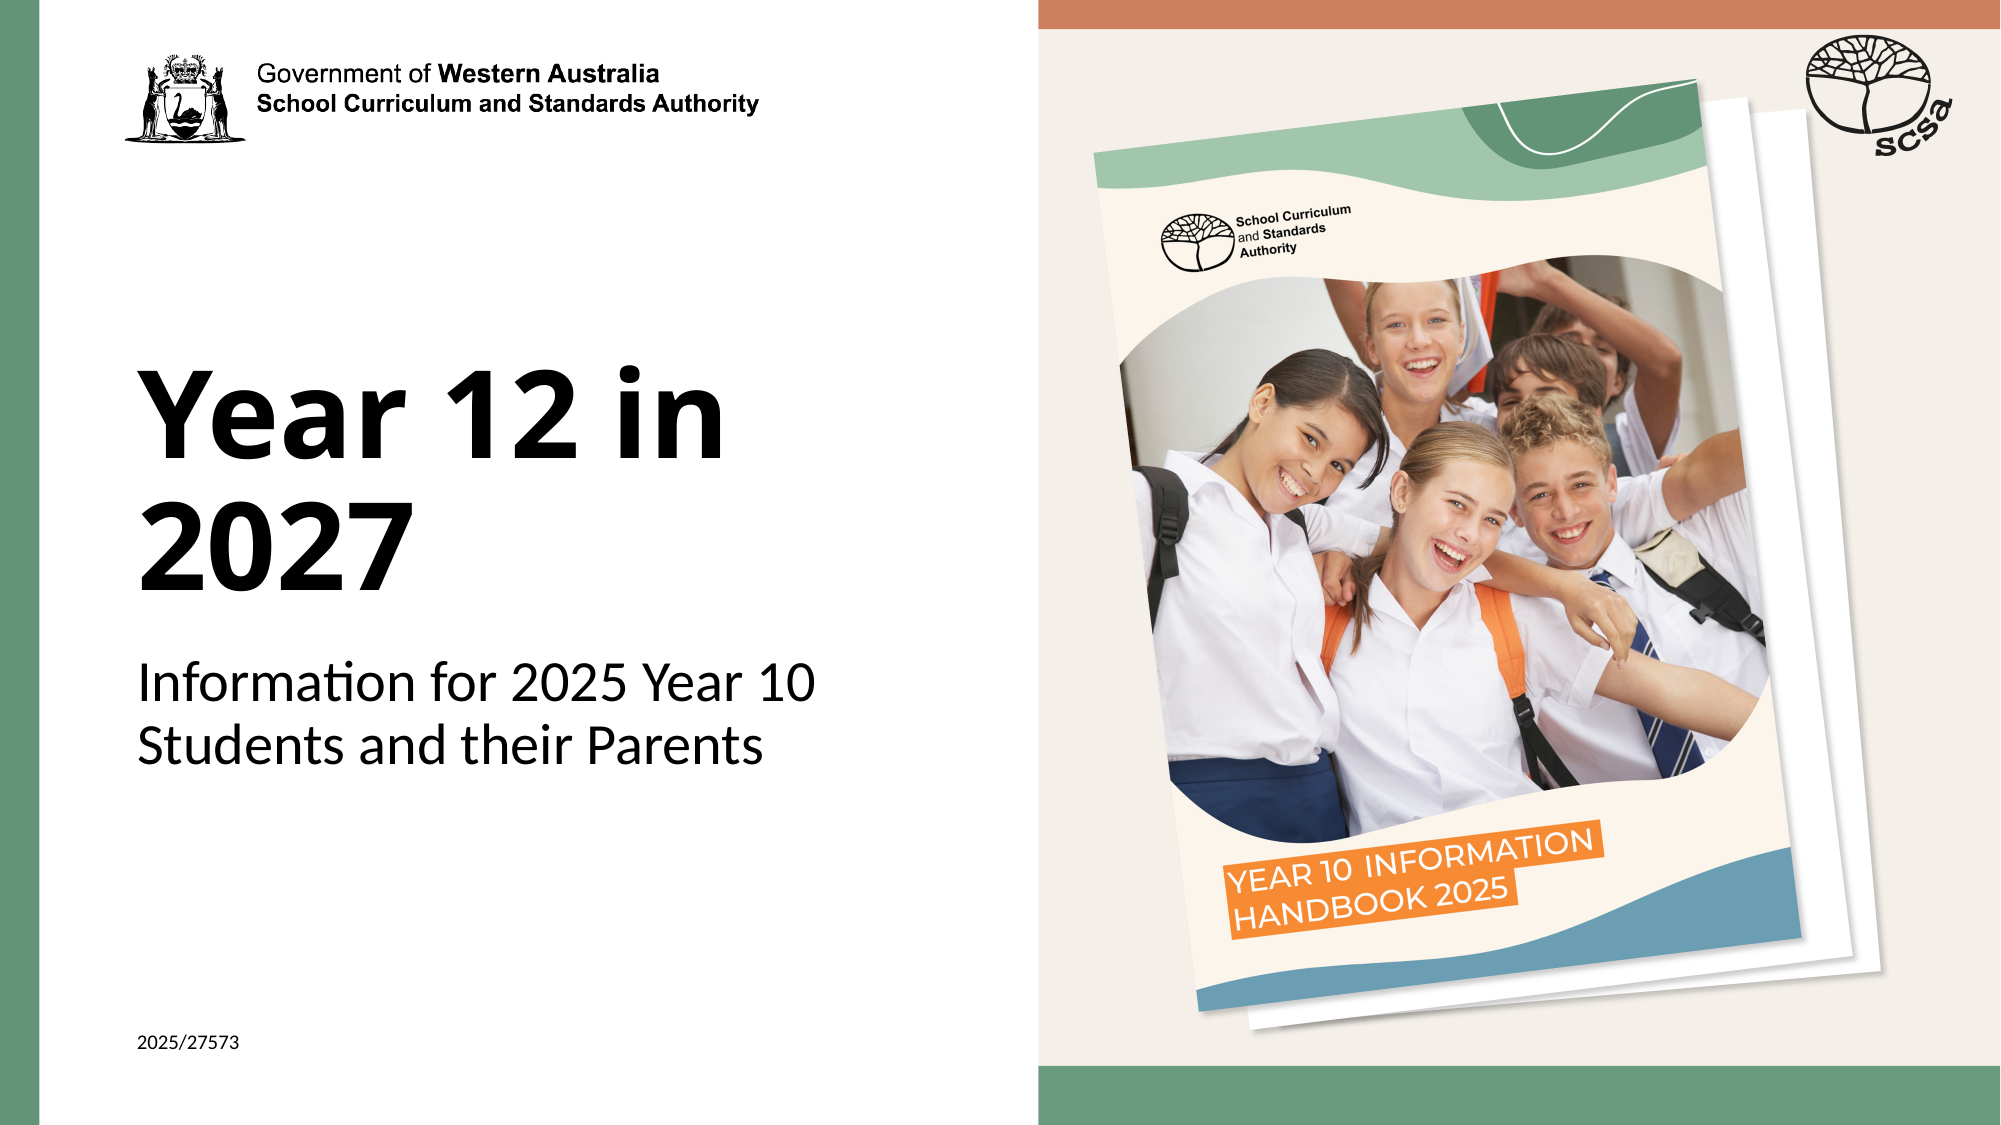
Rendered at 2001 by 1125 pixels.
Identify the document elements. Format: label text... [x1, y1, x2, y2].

picture [40, 0, 2001, 1125]
title Year 12 in 2027 [122, 236, 934, 632]
text_box 2025/27573 [122, 1021, 344, 1061]
subtitle Information for 2025 Year 10 Students and their Parents [122, 644, 934, 890]
